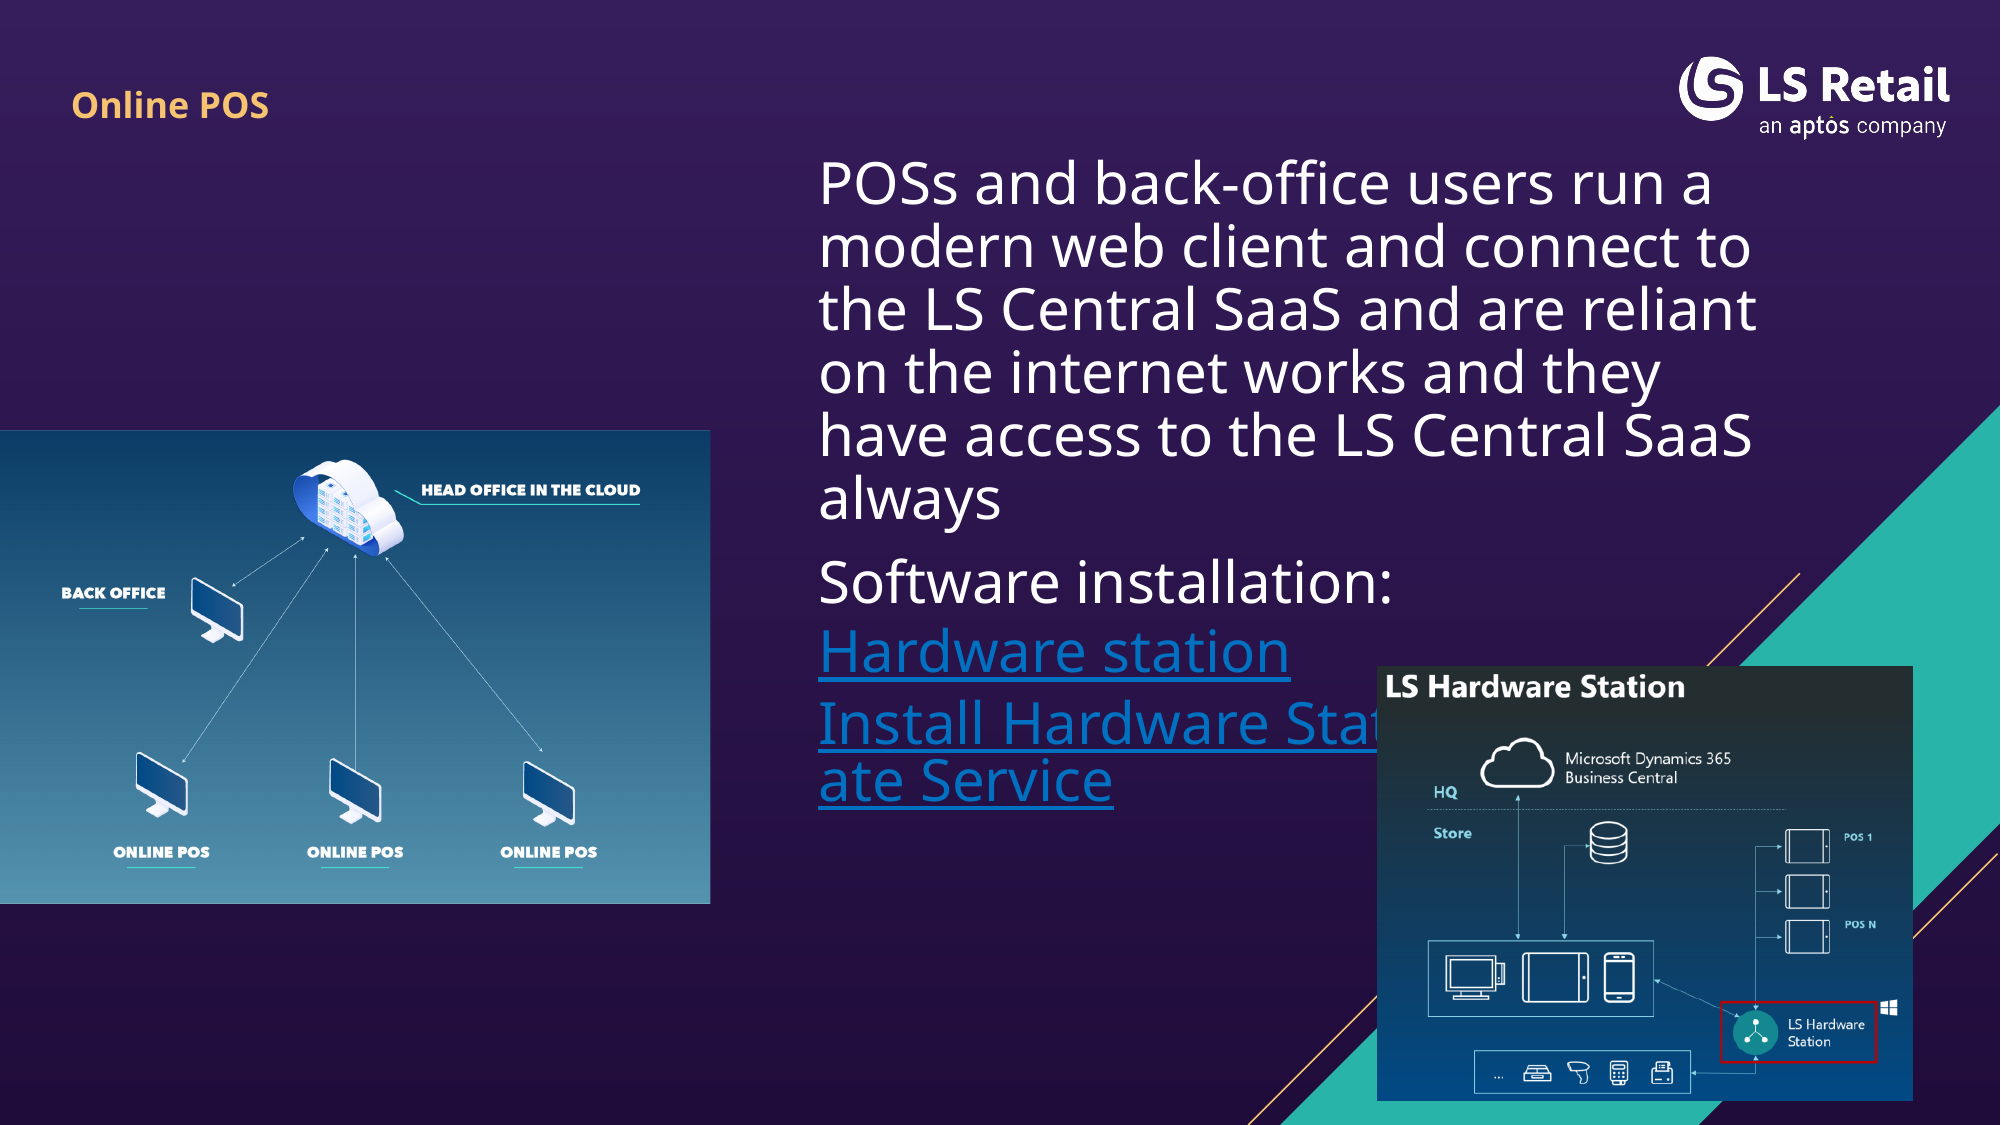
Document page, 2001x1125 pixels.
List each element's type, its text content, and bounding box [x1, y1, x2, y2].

title Online POS [55, 80, 1606, 177]
list POSs and back-office users run a modern web client and connect to the LS Central SaaS and are reliant on the internet works and they have access to the LS Central SaaS always Software installation: Hardware station Install Hardware Station using Update Service [803, 147, 1820, 978]
picture [1377, 666, 1913, 1101]
picture [0, 430, 711, 904]
picture [1651, 28, 1974, 162]
